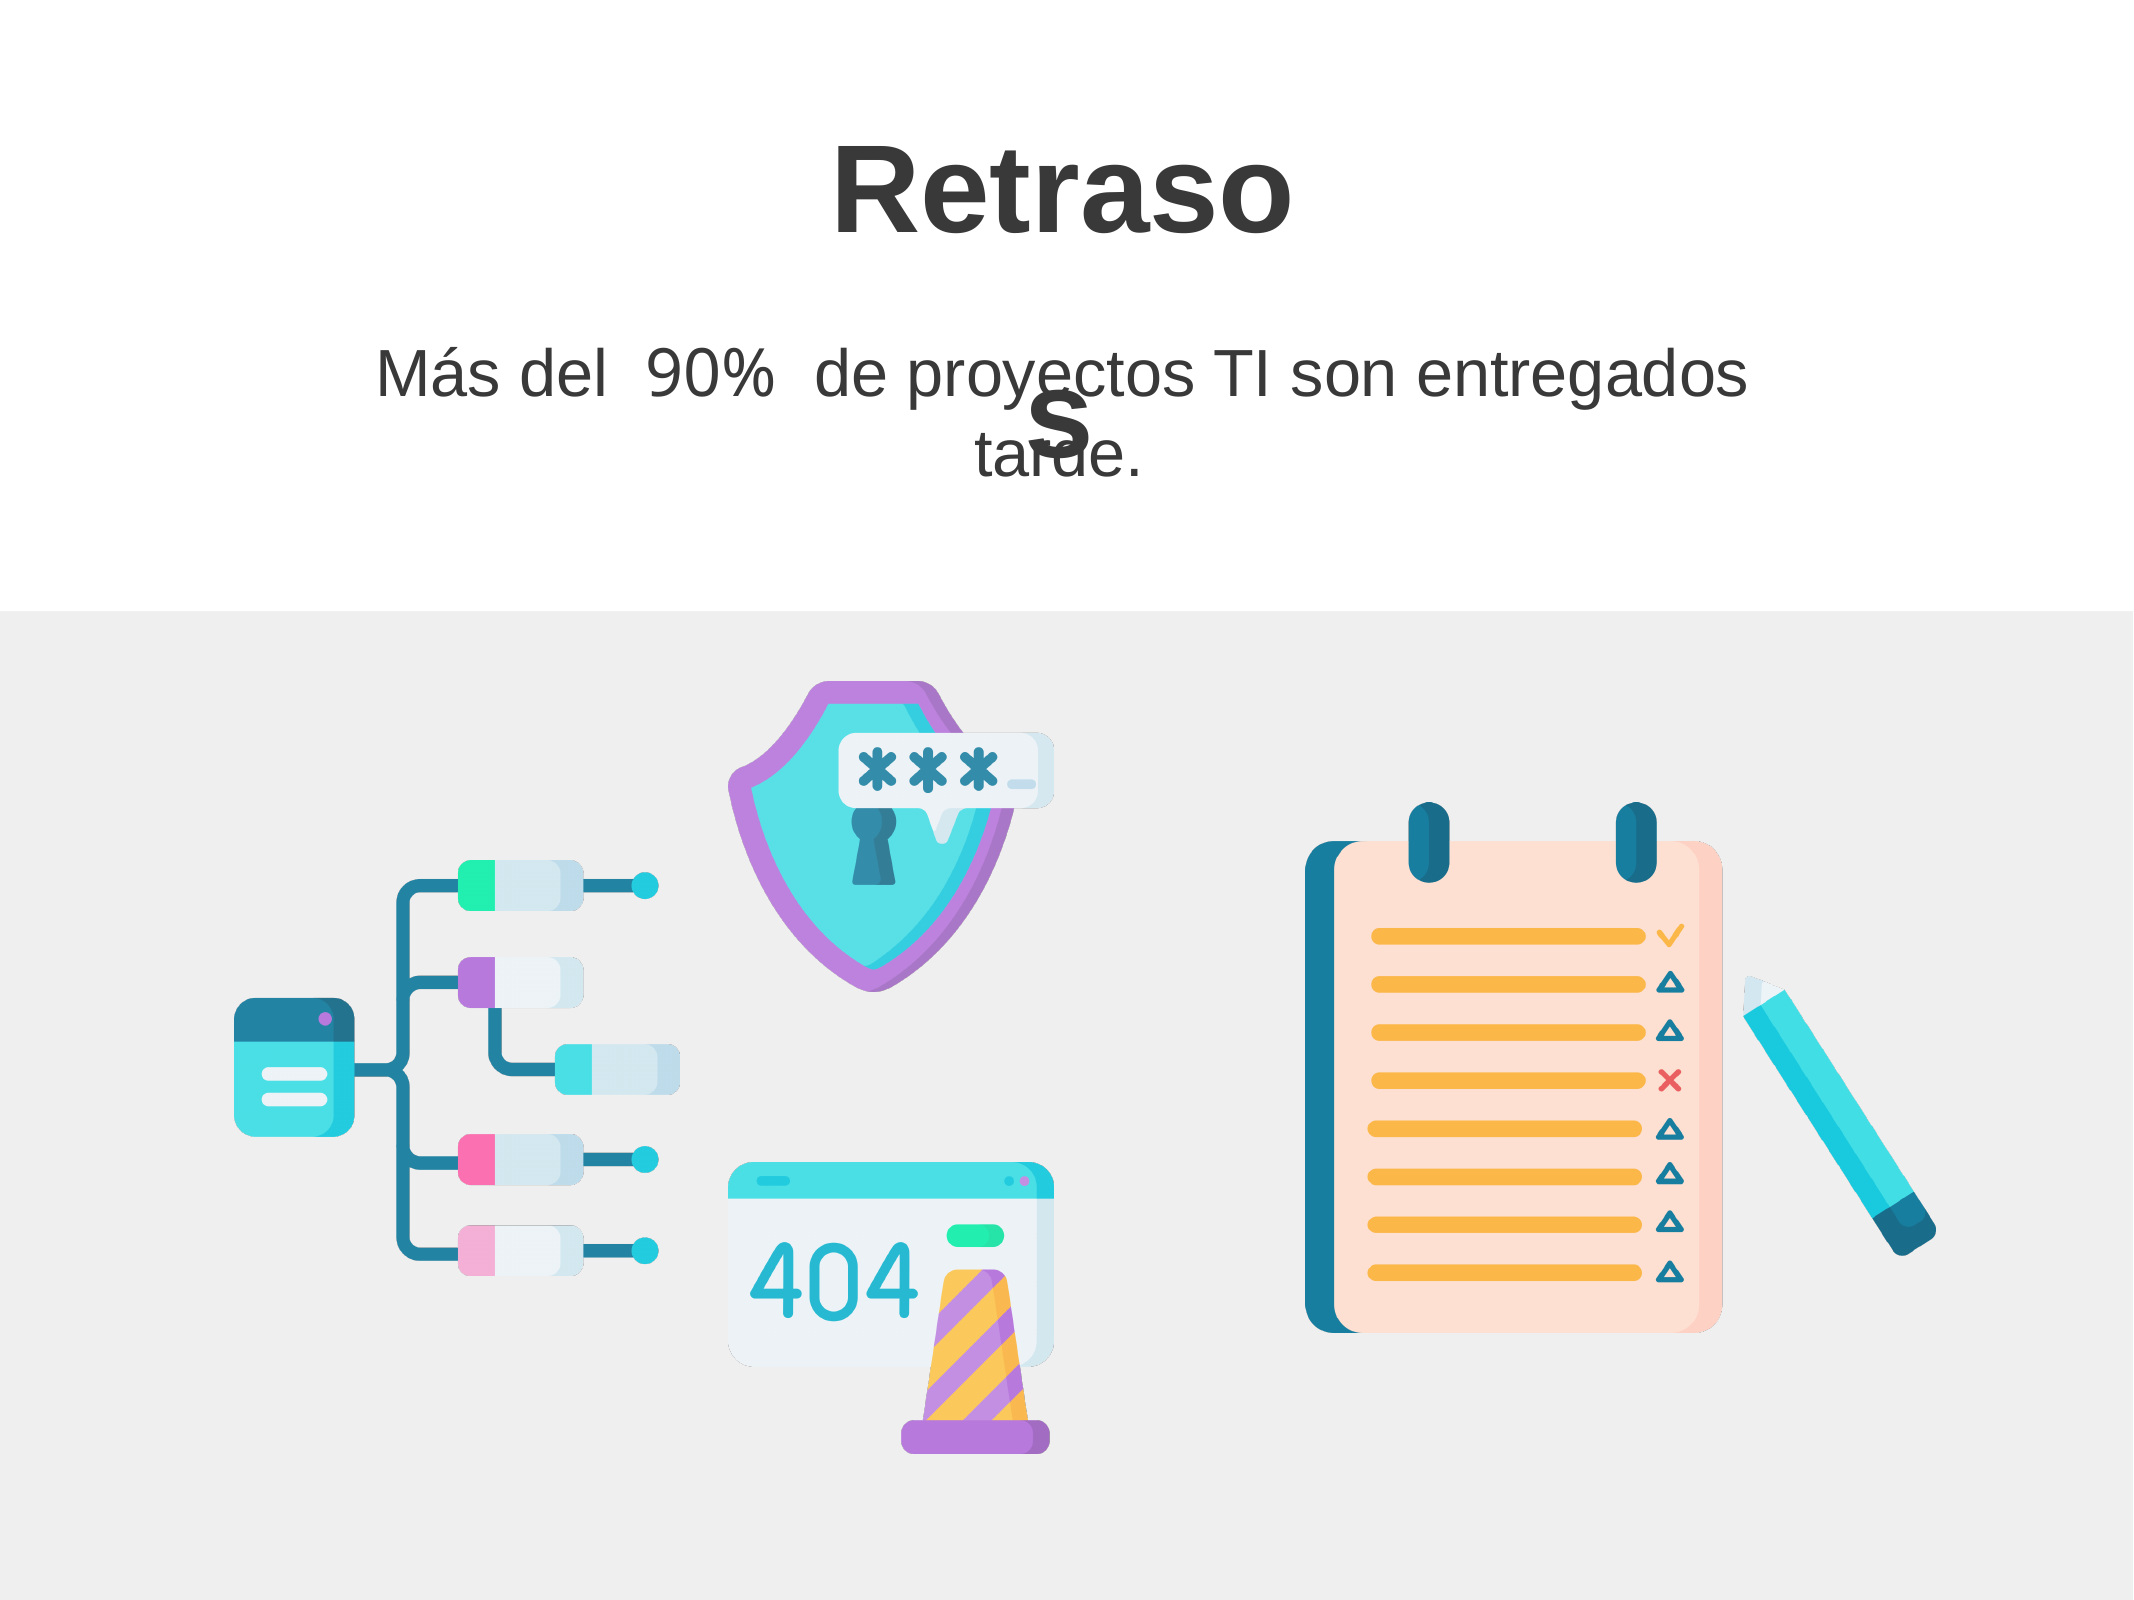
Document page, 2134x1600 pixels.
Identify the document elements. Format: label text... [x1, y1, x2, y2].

picture [1304, 802, 1936, 1334]
picture [728, 1162, 1054, 1454]
picture [728, 681, 1054, 993]
text_box Más del 90% de proyectos TI son entregados tarde. [269, 361, 1850, 458]
picture [234, 859, 680, 1276]
text_box [0, 0, 2134, 612]
text_box Retrasos [783, 136, 1336, 379]
